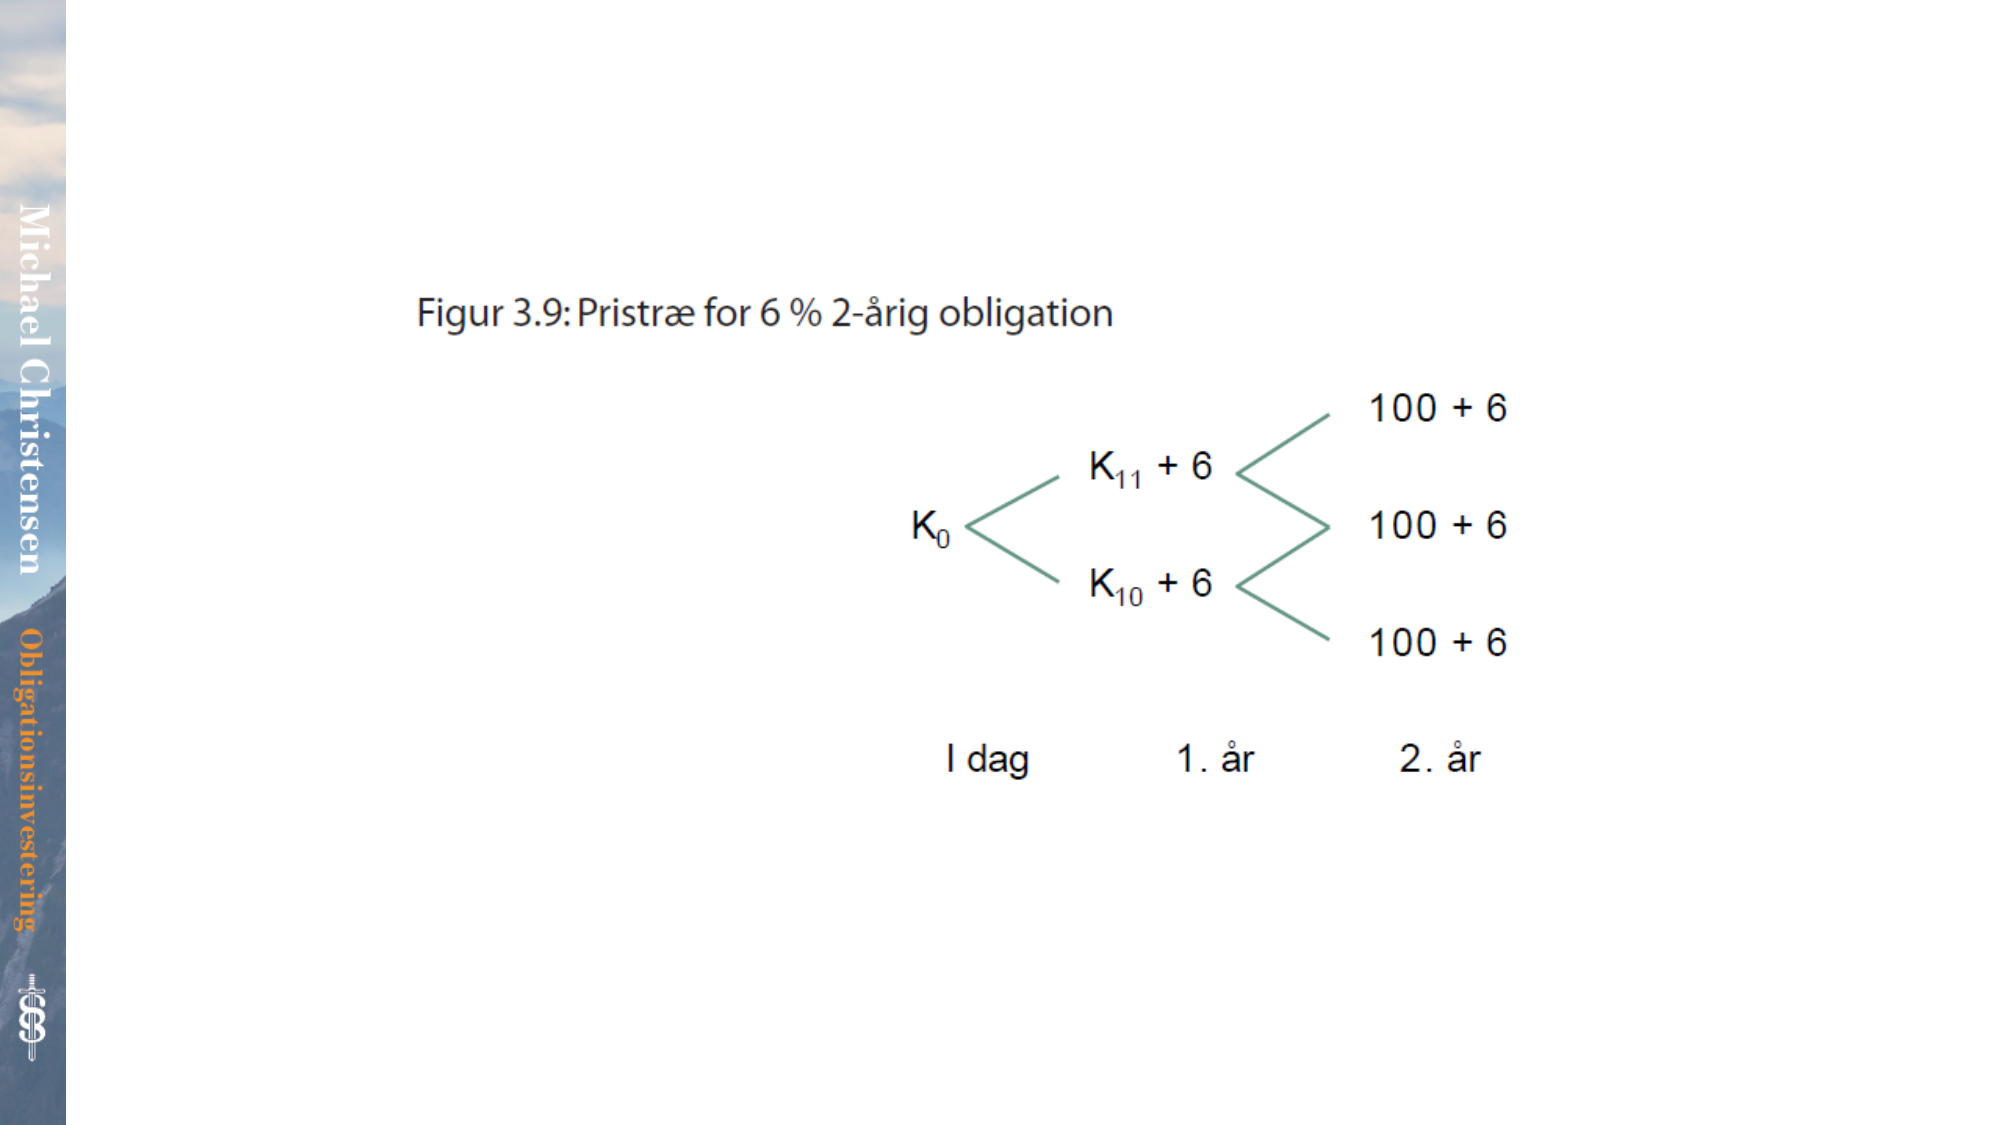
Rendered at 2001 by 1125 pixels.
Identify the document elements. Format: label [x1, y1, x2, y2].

picture [403, 281, 1597, 844]
picture [0, 0, 66, 1125]
